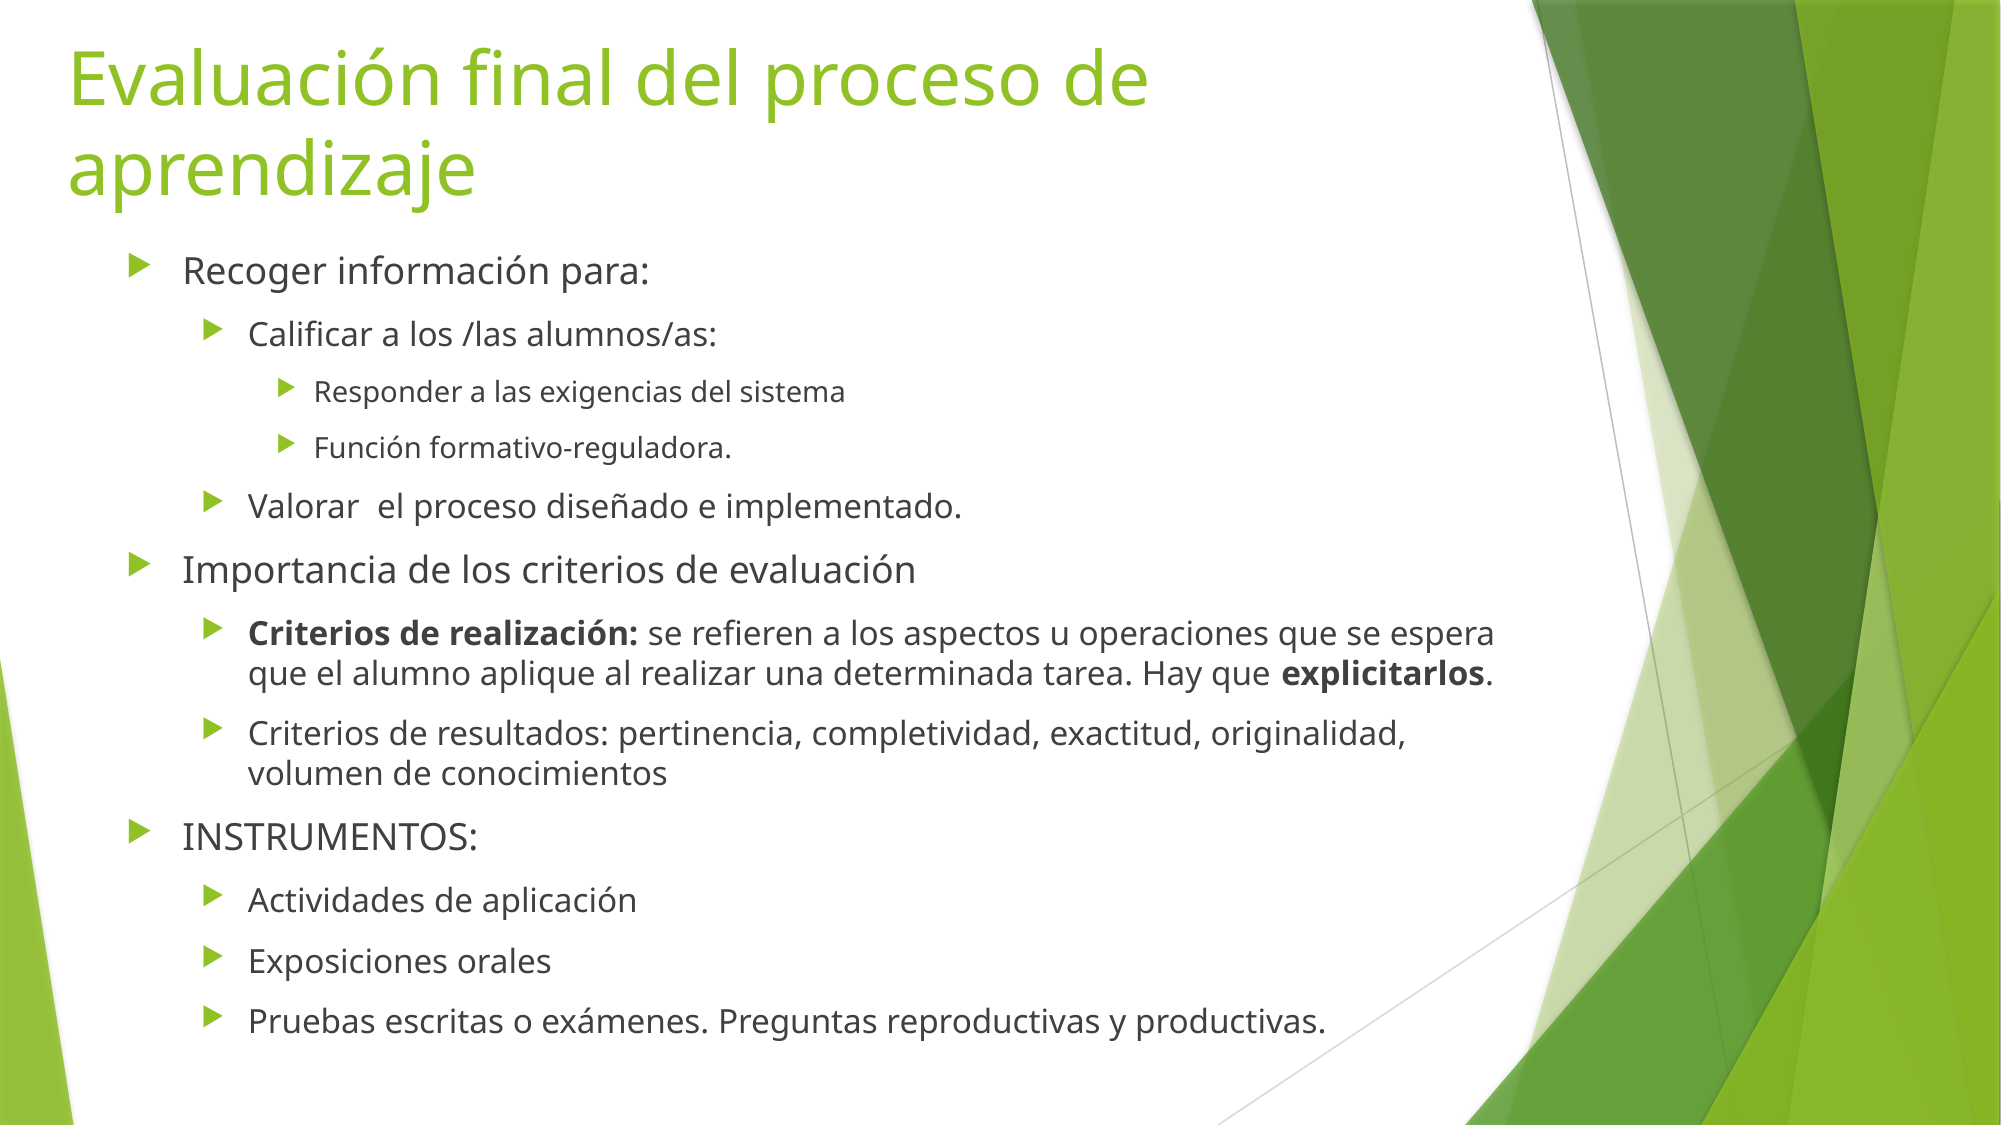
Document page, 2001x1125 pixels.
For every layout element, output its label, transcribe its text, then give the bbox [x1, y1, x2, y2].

title Evaluación final del proceso de aprendizaje [52, 22, 1463, 240]
list Recoger información para: Calificar a los /las alumnos/as: Responder a las exigencias del sistema Función formativo-reguladora. Valorar el proceso diseñado e implementado. Importancia de los criterios de evaluación Criterios de realización: se refieren a los aspectos u operaciones que se espera que el alumno aplique al realizar una determinada tarea. Hay que explicitarlos. Criterios de resultados: pertinencia, completividad, exactitud, originalidad, volumen de conocimientos INSTRUMENTOS: Actividades de aplicación Exposiciones orales Pruebas escritas o exámenes. Preguntas reproductivas y productivas. [111, 239, 1522, 1125]
